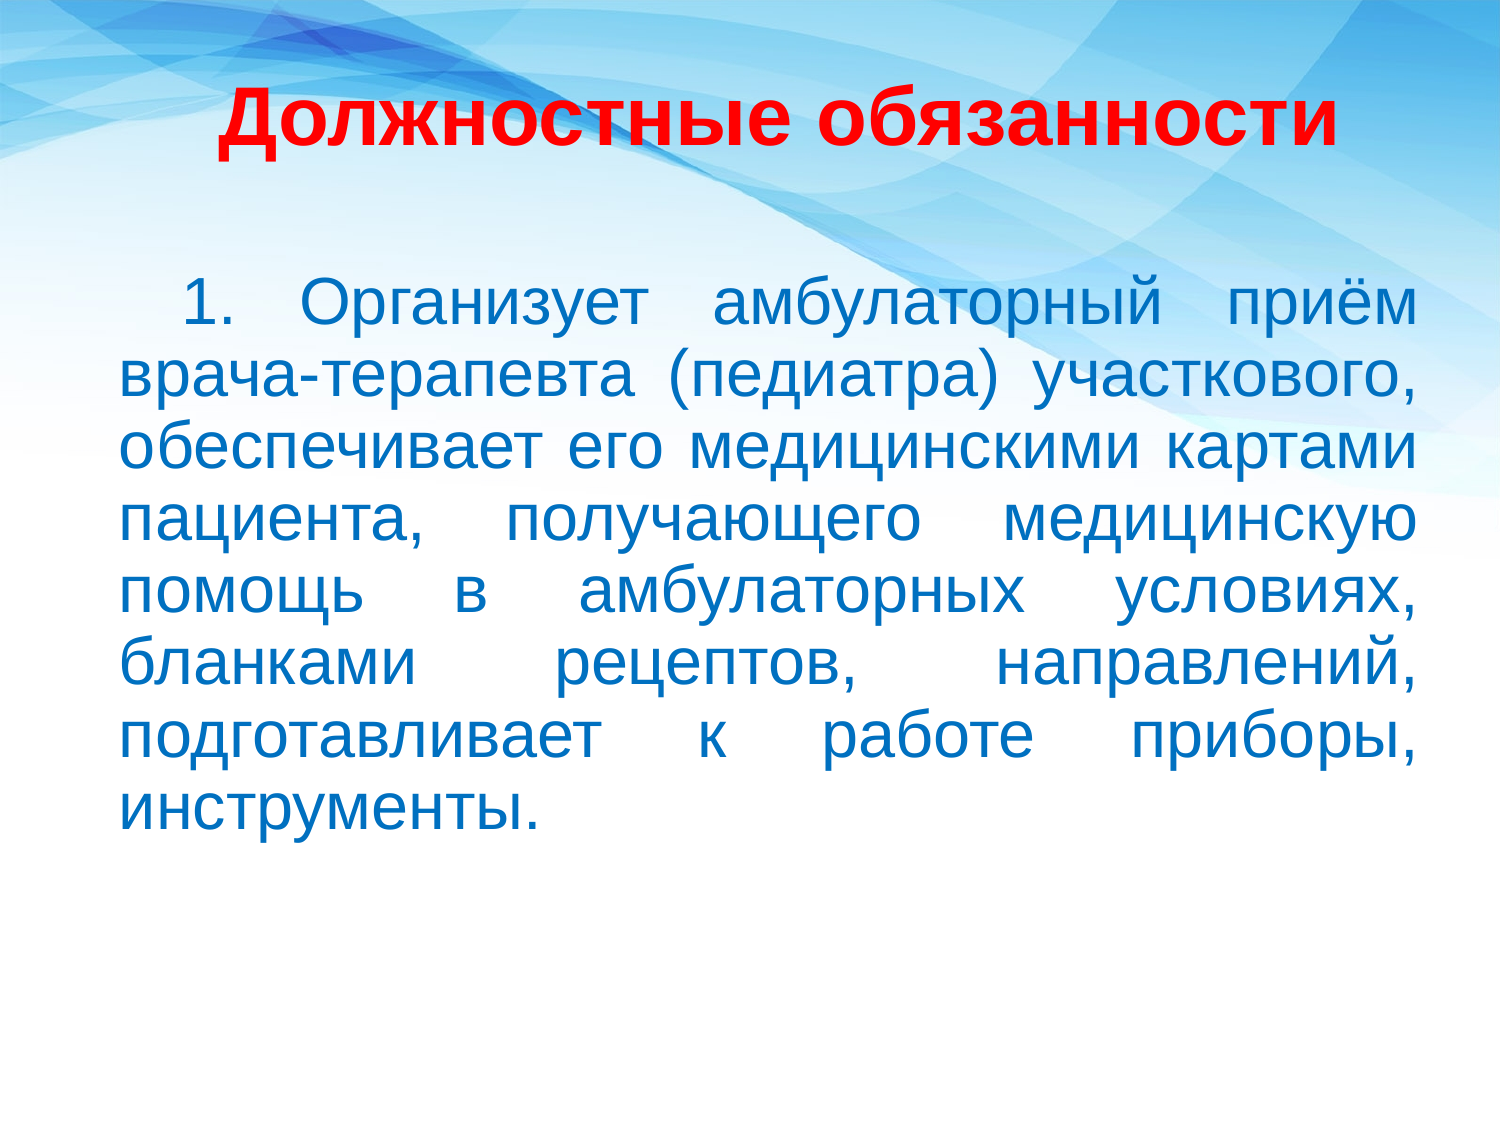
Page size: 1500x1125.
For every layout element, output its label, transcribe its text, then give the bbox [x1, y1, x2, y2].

picture [0, 0, 1500, 1125]
list Должностные обязанности 1. Организует амбулаторный приём врача-терапевта (педиатра) участкового, обеспечивает его медицинскими картами пациента, получающего медицинскую помощь в амбулаторных условиях, бланками рецептов, направлений, подготавливает к работе приборы, инструменты. [103, 66, 1436, 1014]
